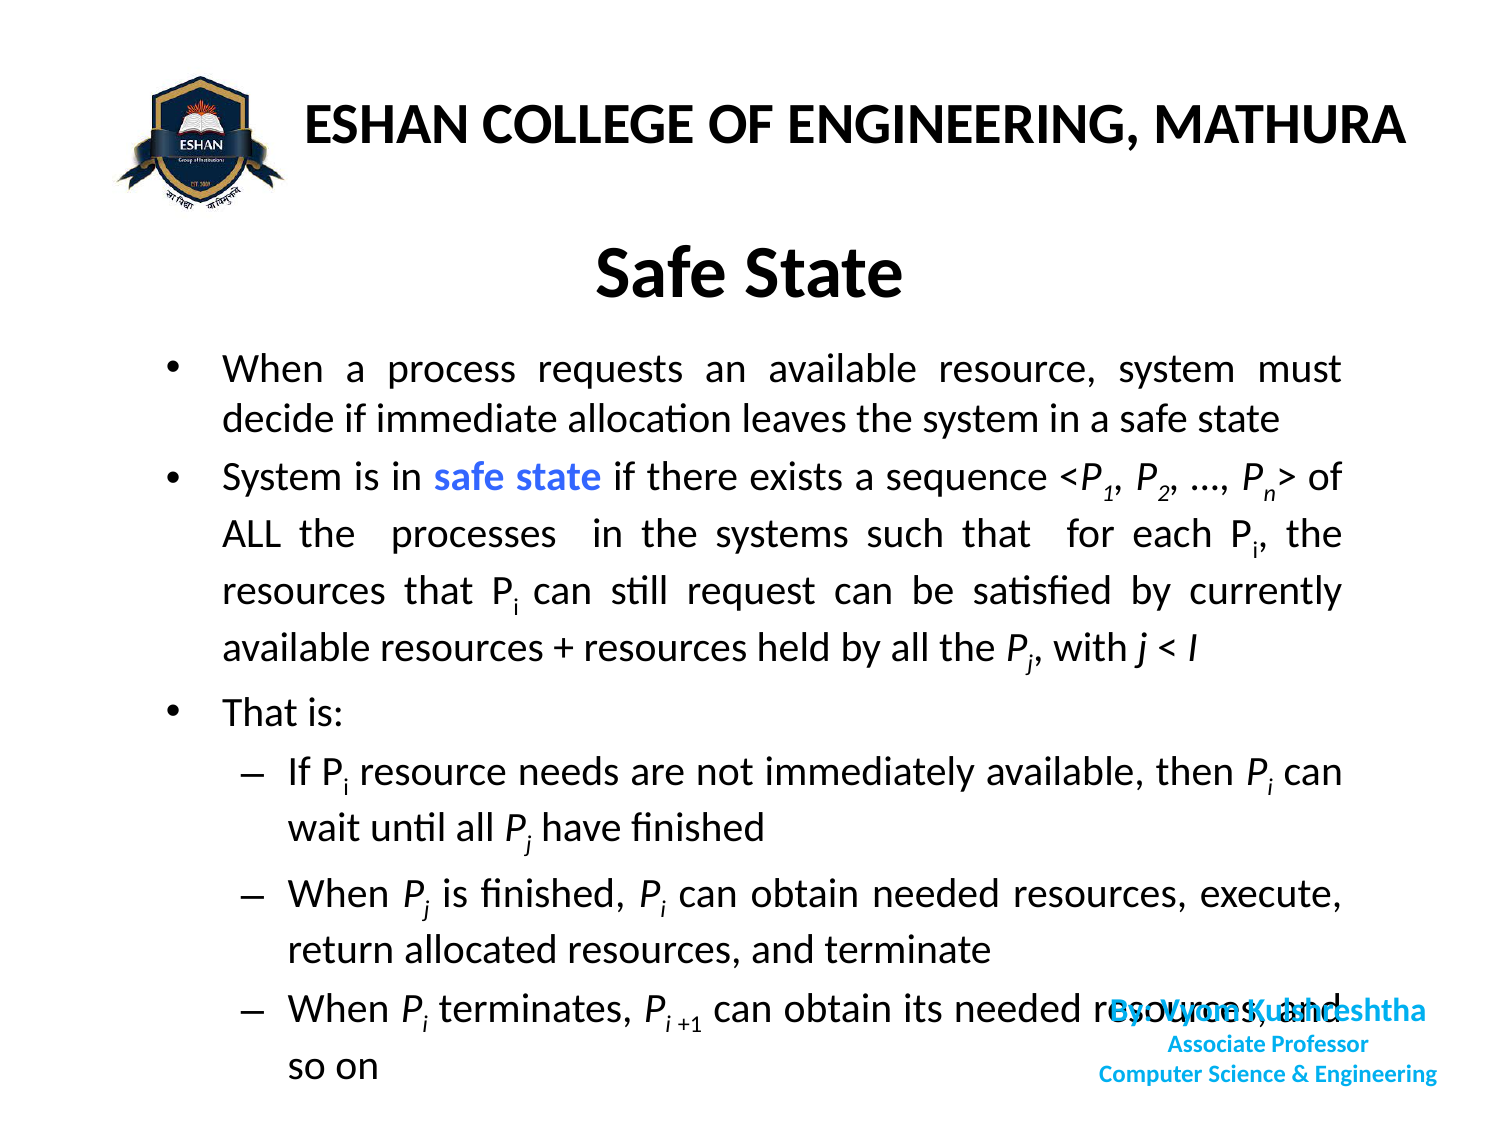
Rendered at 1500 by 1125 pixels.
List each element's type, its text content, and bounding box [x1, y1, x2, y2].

text_box Safe State [74, 219, 1425, 315]
title ESHAN COLLEGE OF ENGINEERING, MATHURA [75, 45, 1425, 197]
text_box By: Vyom Kulshreshtha Associate Professor Computer Science & Engineering [1030, 952, 1500, 1125]
picture [111, 54, 289, 231]
text_box When a process requests an available resource, system must decide if immediate allocation leaves the system in a safe state System is in safe state if there exists a sequence <P1, P2, …, Pn> of ALL the processes in the systems such that for each Pi, the resources that Pi can still request can be satisfied by currently available resources + resources held by all the Pj, with j < I That is: If Pi resource needs are not immediately available, then Pi can wait until all Pj have finished When Pj is finished, Pi can obtain needed resources, execute, return allocated resources, and terminate When Pi terminates, Pi +1 can obtain its needed resources, and so on [150, 333, 1358, 1125]
